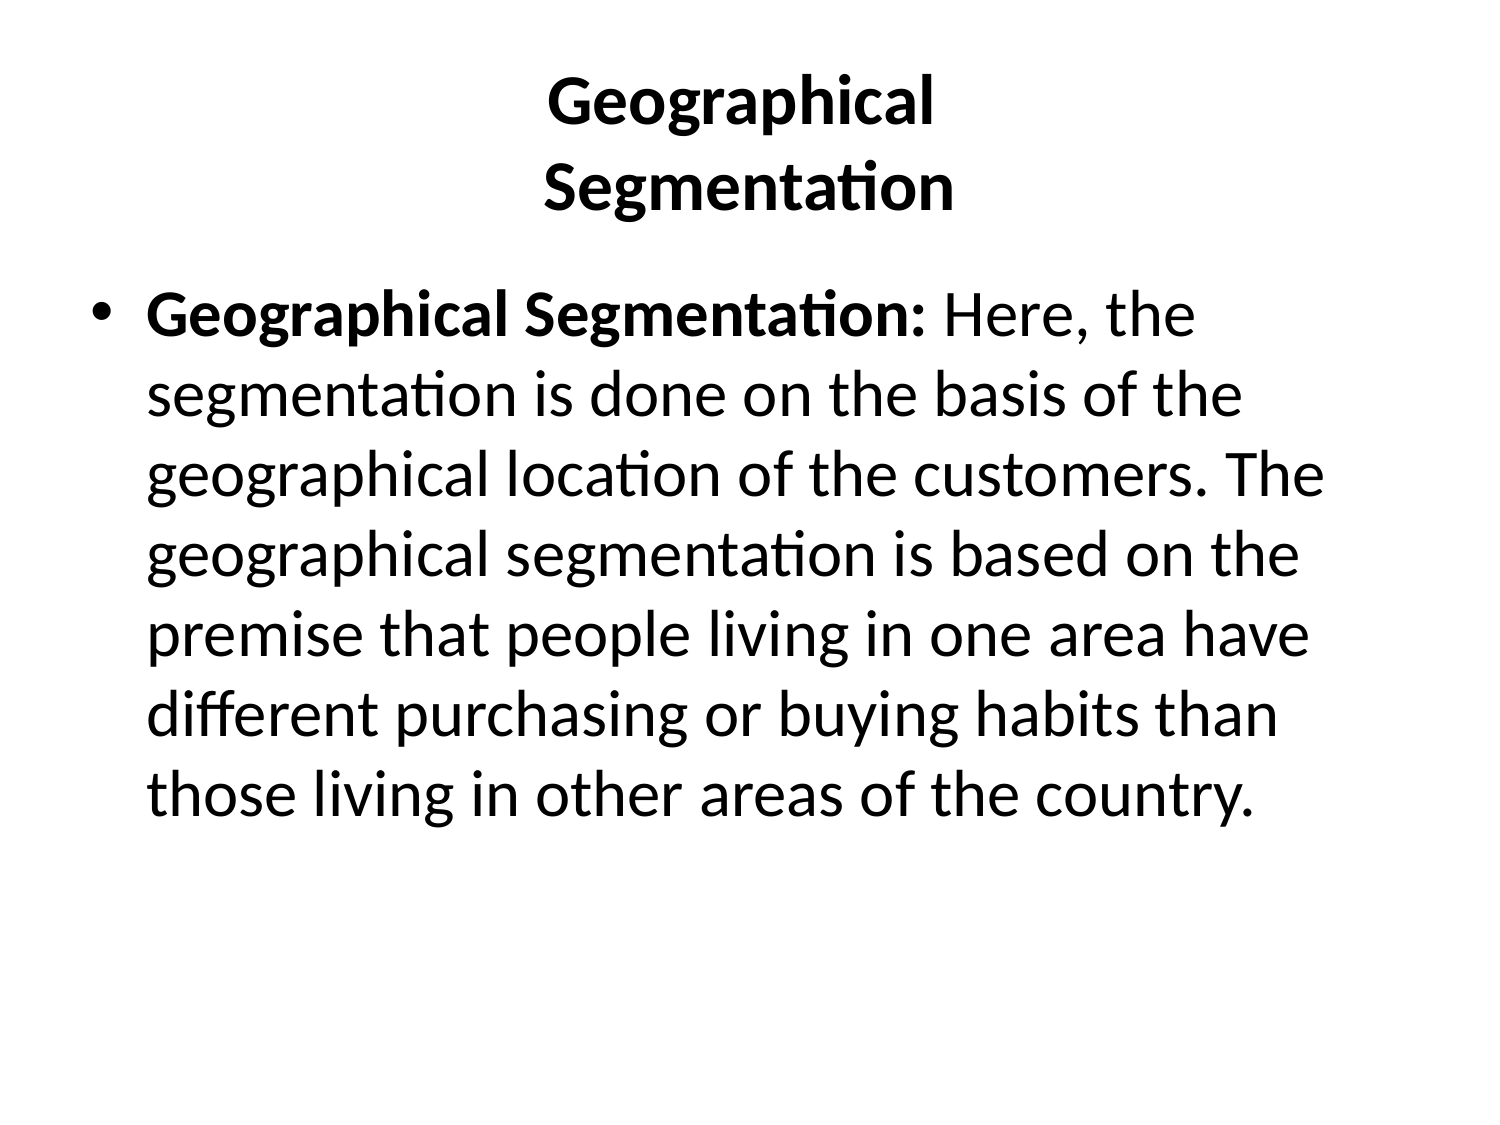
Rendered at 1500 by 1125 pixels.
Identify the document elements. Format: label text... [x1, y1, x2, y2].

list Geographical Segmentation: Here, the segmentation is done on the basis of the geographical location of the customers. The geographical segmentation is based on the premise that people living in one area have different purchasing or buying habits than those living in other areas of the country. [75, 262, 1425, 1005]
title Geographical Segmentation [75, 45, 1425, 233]
